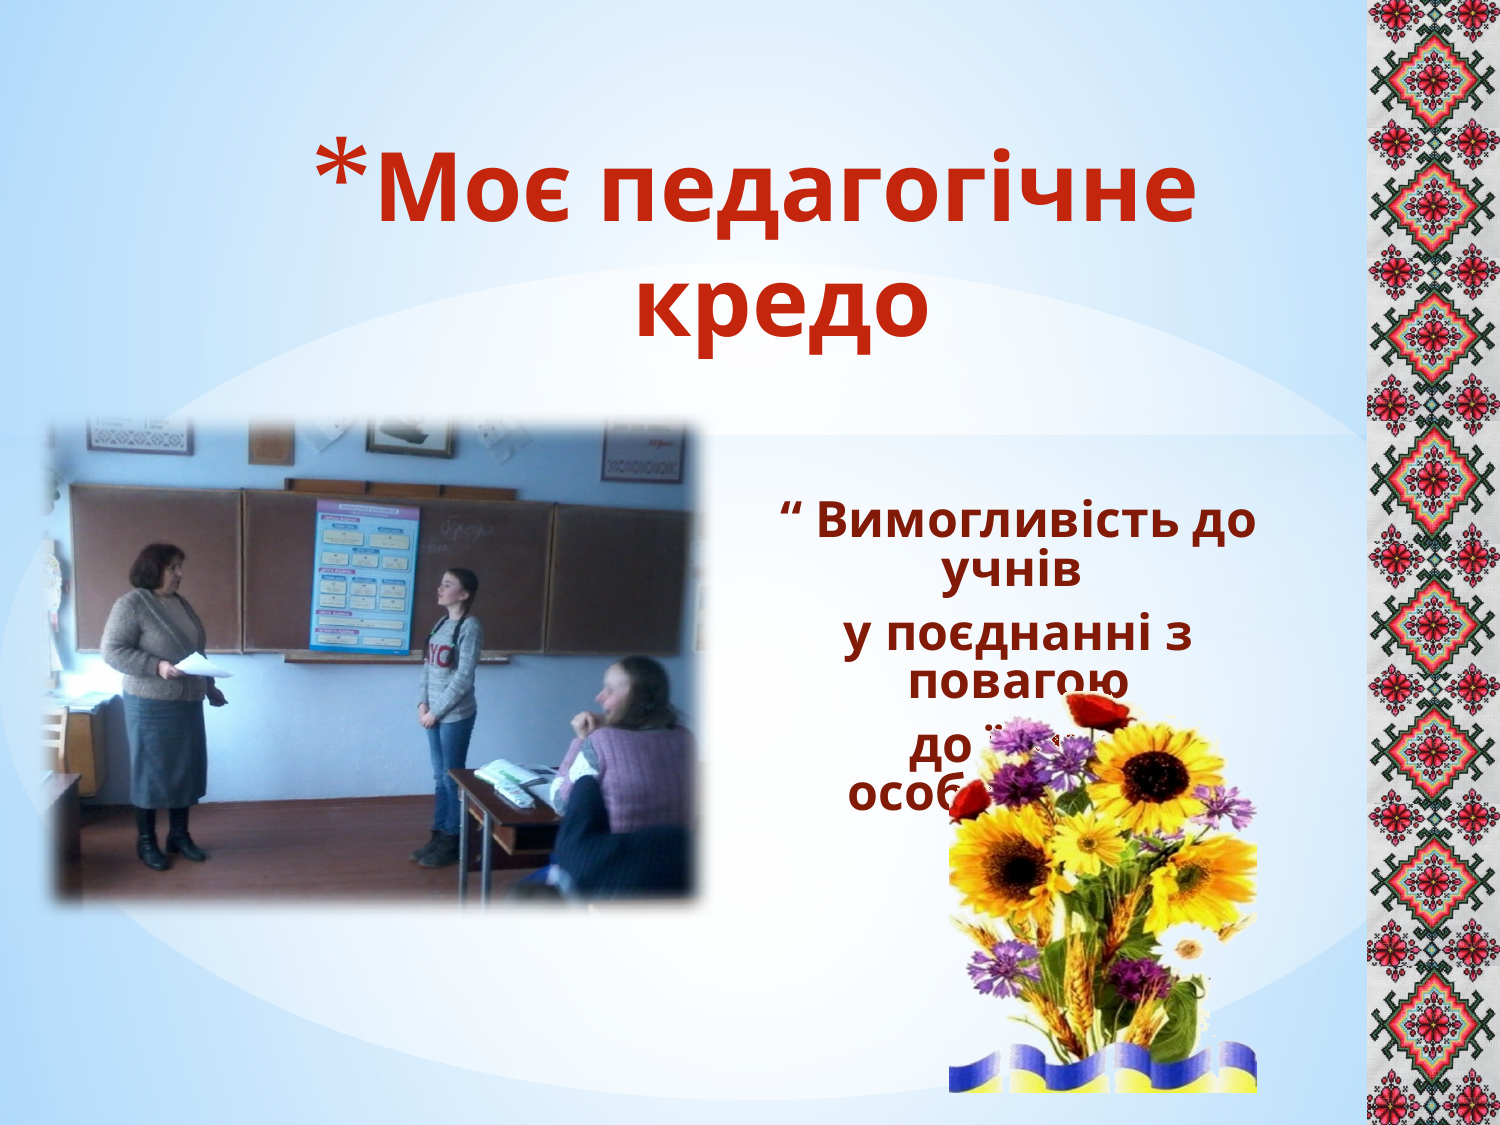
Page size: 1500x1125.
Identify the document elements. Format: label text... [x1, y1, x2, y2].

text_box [1366, 0, 1500, 544]
list “ Вимогливість до учнів у поєднанні з повагою до їхньої особистості ” [726, 492, 1312, 893]
title Моє педагогічне кредо [199, 82, 1313, 364]
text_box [1366, 544, 1500, 1125]
picture [34, 409, 715, 920]
picture [948, 691, 1257, 1094]
